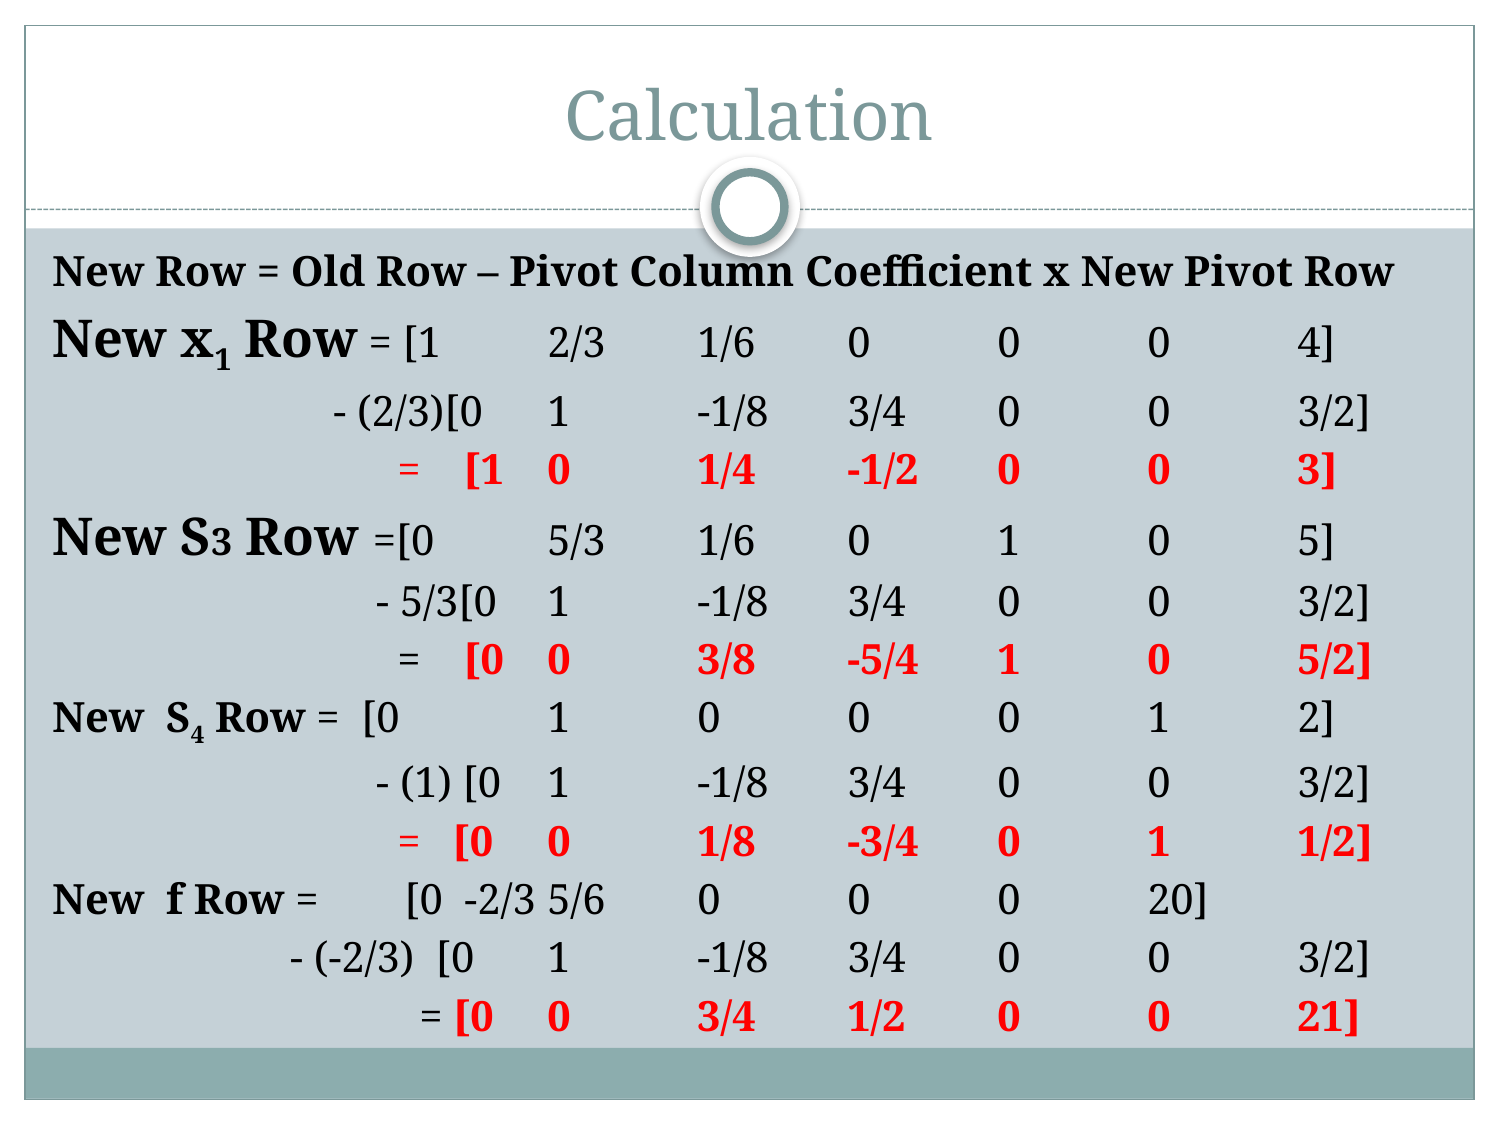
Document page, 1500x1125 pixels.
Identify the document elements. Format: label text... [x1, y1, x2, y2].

title Calculation [49, 37, 1450, 162]
list New Row = Old Row – Pivot Column Coefficient x New Pivot Row New x1 Row = [1 2/3 1/6 0 0 0 4] - (2/3)[0 1 -1/8 3/4 0 0 3/2] = [1 0 1/4 -1/2 0 0 3] New S3 Row =[0 5/3 1/6 0 1 0 5] - 5/3[0 1 -1/8 3/4 0 0 3/2] = [0 0 3/8 -5/4 1 0 5/2] New S4 Row = [0 1 0 0 0 1 2] - (1) [0 1 -1/8 3/4 0 0 3/2] = [0 0 1/8 -3/4 0 1 1/2] New f Row = [0 -2/3 5/6 0 0 0 20] - (-2/3) [0 1 -1/8 3/4 0 0 3/2] = [0 0 3/4 1/2 0 0 21] [37, 237, 1463, 988]
